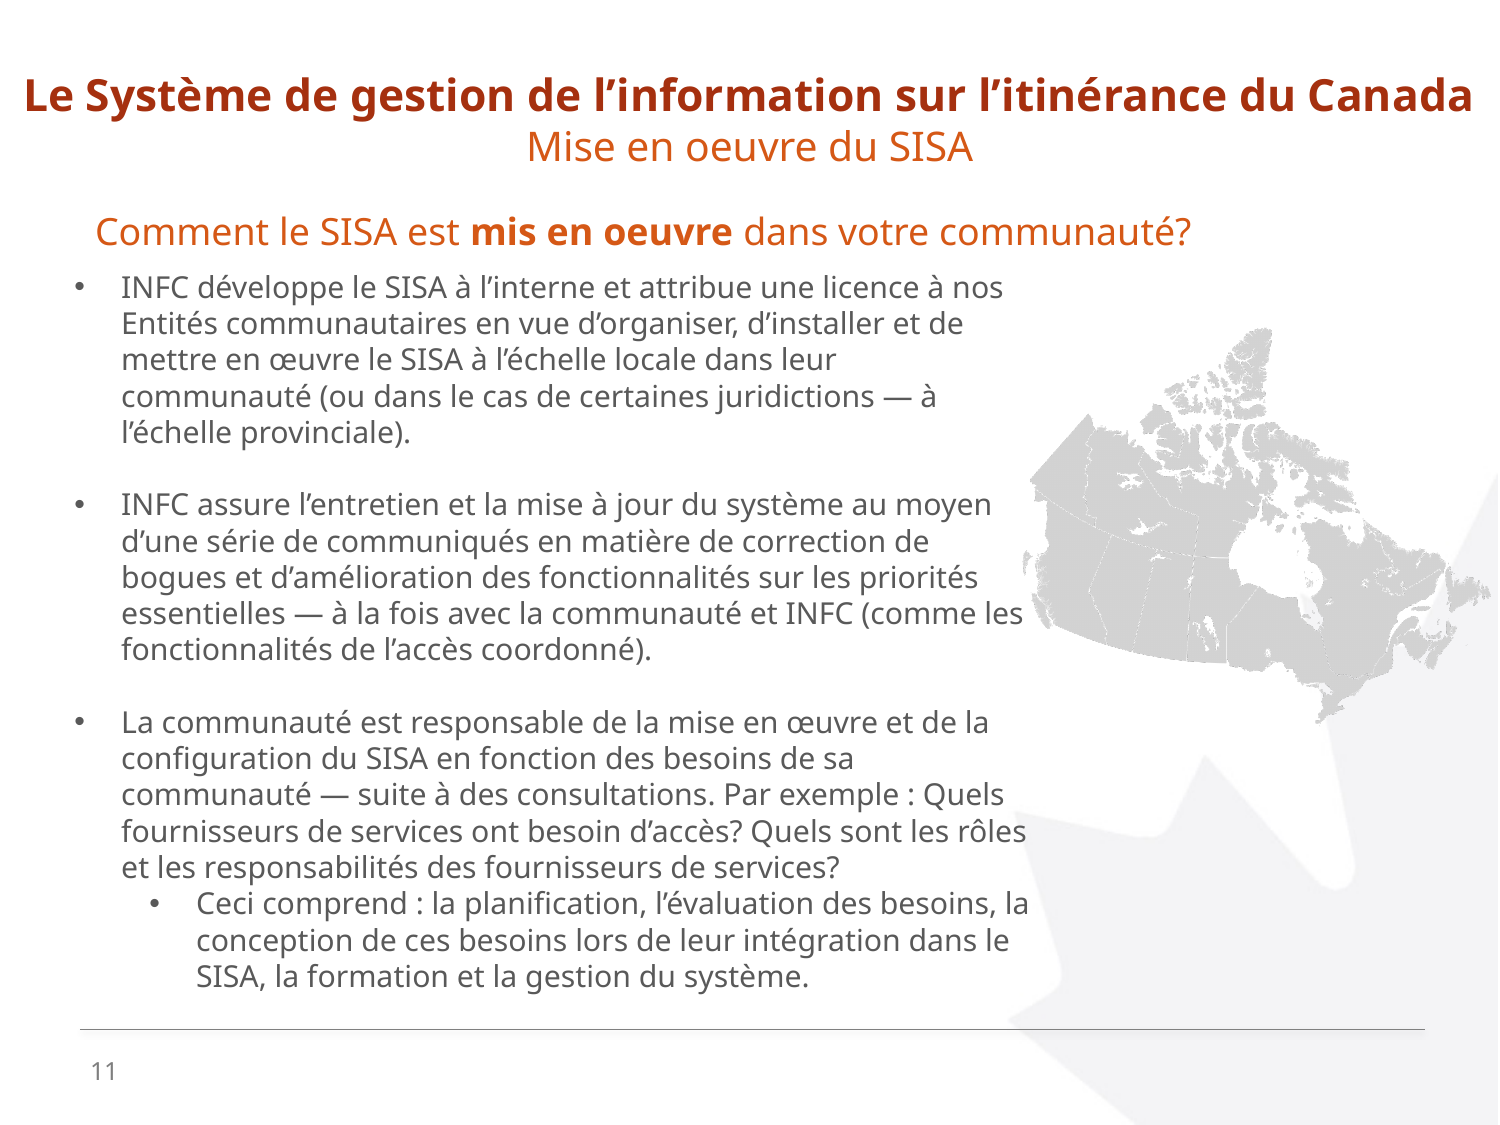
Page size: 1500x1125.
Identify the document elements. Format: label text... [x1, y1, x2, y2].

picture [970, 320, 1500, 1125]
slide_number 11 [75, 1042, 237, 1103]
text_box Comment le SISA est mis en oeuvre dans votre communauté? [80, 200, 1207, 260]
text_box INFC développe le SISA à l’interne et attribue une licence à nos Entités communautaires en vue d’organiser, d’installer et de mettre en œuvre le SISA à l’échelle locale dans leur communauté (ou dans le cas de certaines juridictions — à l’échelle provinciale). INFC assure l’entretien et la mise à jour du système au moyen d’une série de communiqués en matière de correction de bogues et d’amélioration des fonctionnalités sur les priorités essentielles — à la fois avec la communauté et INFC (comme les fonctionnalités de l’accès coordonné). La communauté est responsable de la mise en œuvre et de la configuration du SISA en fonction des besoins de sa communauté — suite à des consultations. Par exemple : Quels fournisseurs de services ont besoin d’accès? Quels sont les rôles et les responsabilités des fournisseurs de services? Ceci comprend : la planification, l’évaluation des besoins, la conception de ces besoins lors de leur intégration dans le SISA, la formation et la gestion du système. [59, 260, 1045, 1001]
title Le Système de gestion de l’information sur l’itinérance du Canada Mise en oeuvre du SISA [0, 47, 1500, 178]
